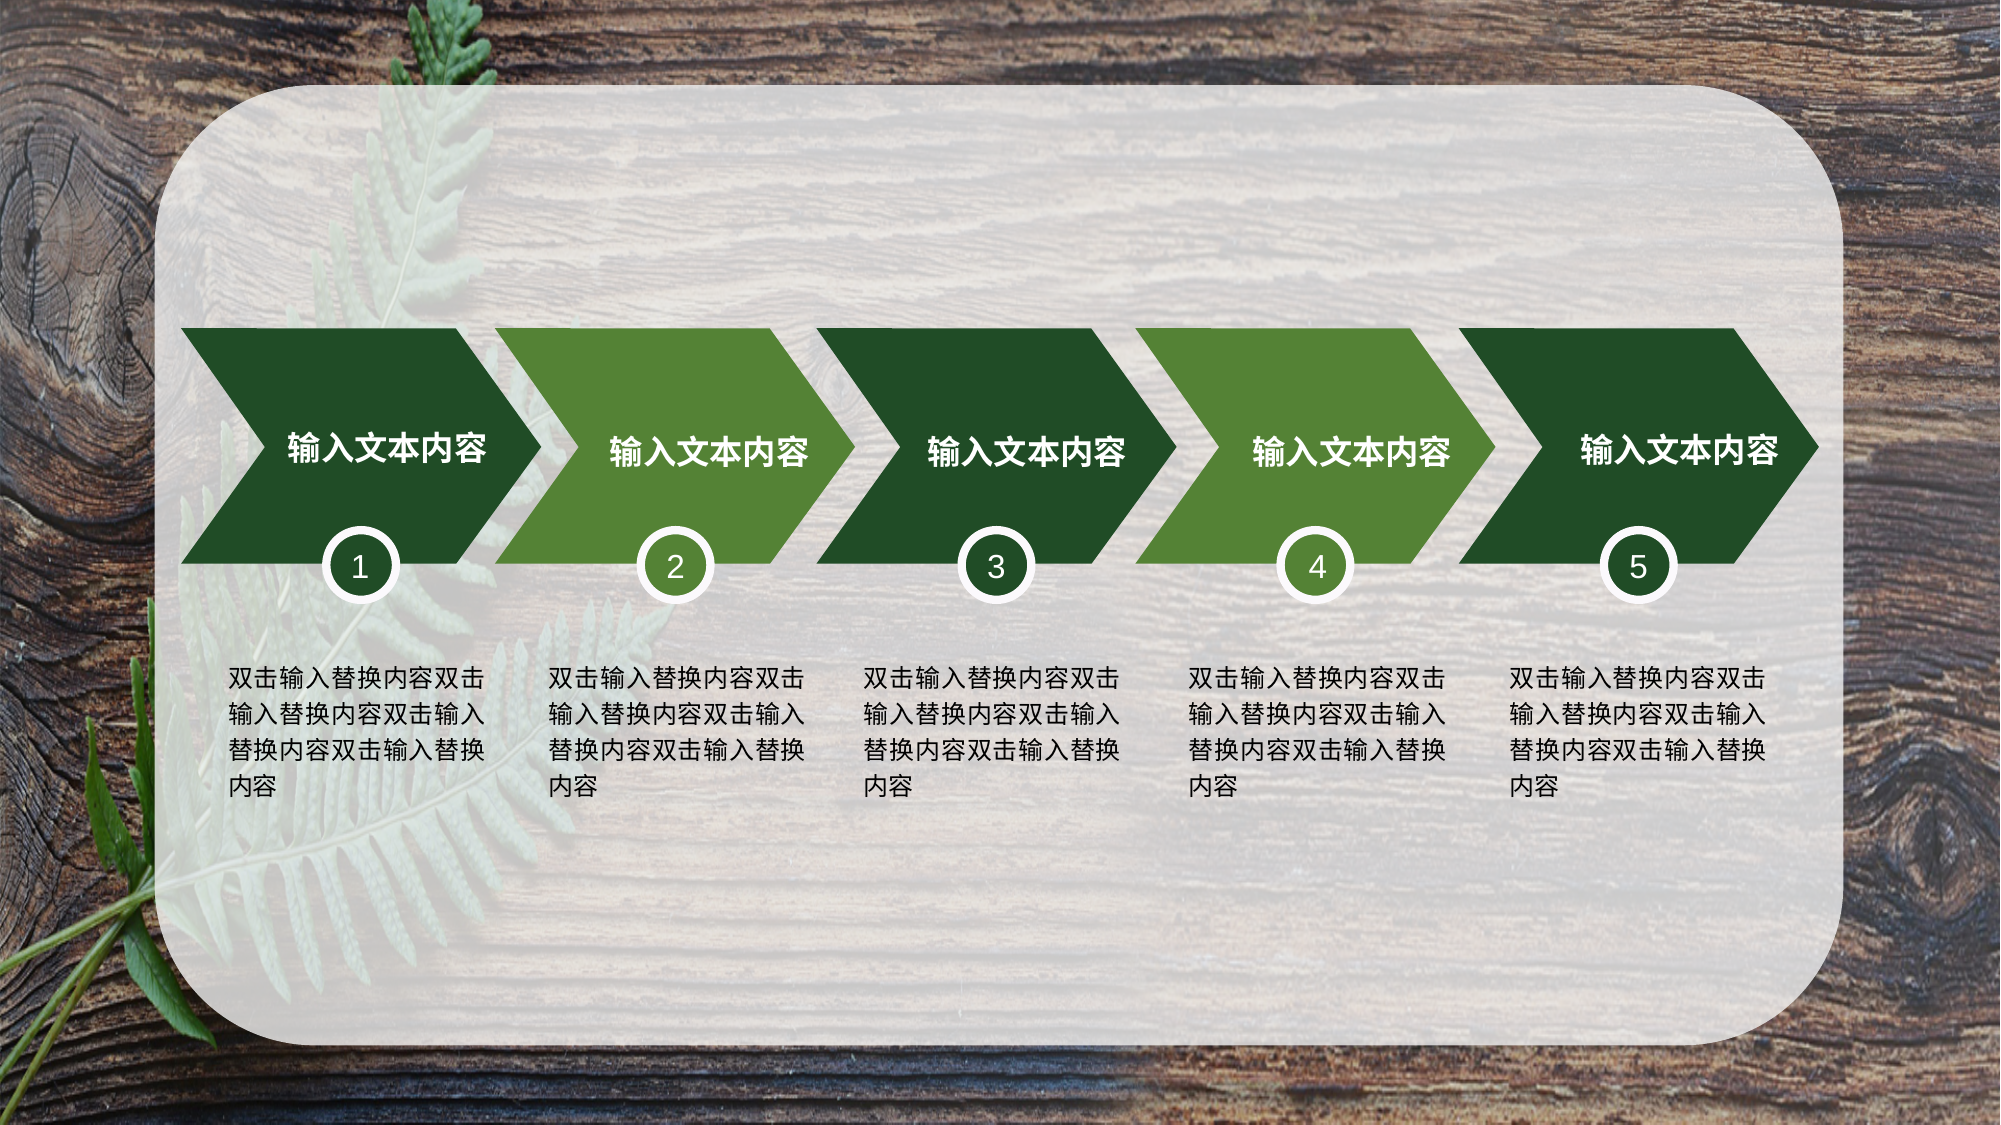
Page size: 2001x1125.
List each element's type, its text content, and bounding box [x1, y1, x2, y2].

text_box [1458, 328, 1819, 564]
text_box 双击输入替换内容双击输入替换内容双击输入替换内容双击输入替换内容 [1509, 656, 1768, 837]
text_box 双击输入替换内容双击输入替换内容双击输入替换内容双击输入替换内容 [548, 656, 807, 837]
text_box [326, 530, 396, 600]
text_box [494, 328, 816, 564]
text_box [1603, 530, 1674, 600]
text_box 双击输入替换内容双击输入替换内容双击输入替换内容双击输入替换内容 [228, 656, 486, 837]
text_box 双击输入替换内容双击输入替换内容双击输入替换内容双击输入替换内容 [1188, 656, 1447, 837]
picture [0, 0, 2000, 1125]
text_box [640, 530, 711, 600]
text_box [1135, 328, 1458, 564]
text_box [816, 328, 1135, 564]
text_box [180, 328, 494, 564]
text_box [1280, 530, 1351, 600]
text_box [961, 530, 1032, 600]
text_box 双击输入替换内容双击输入替换内容双击输入替换内容双击输入替换内容 [863, 656, 1122, 837]
